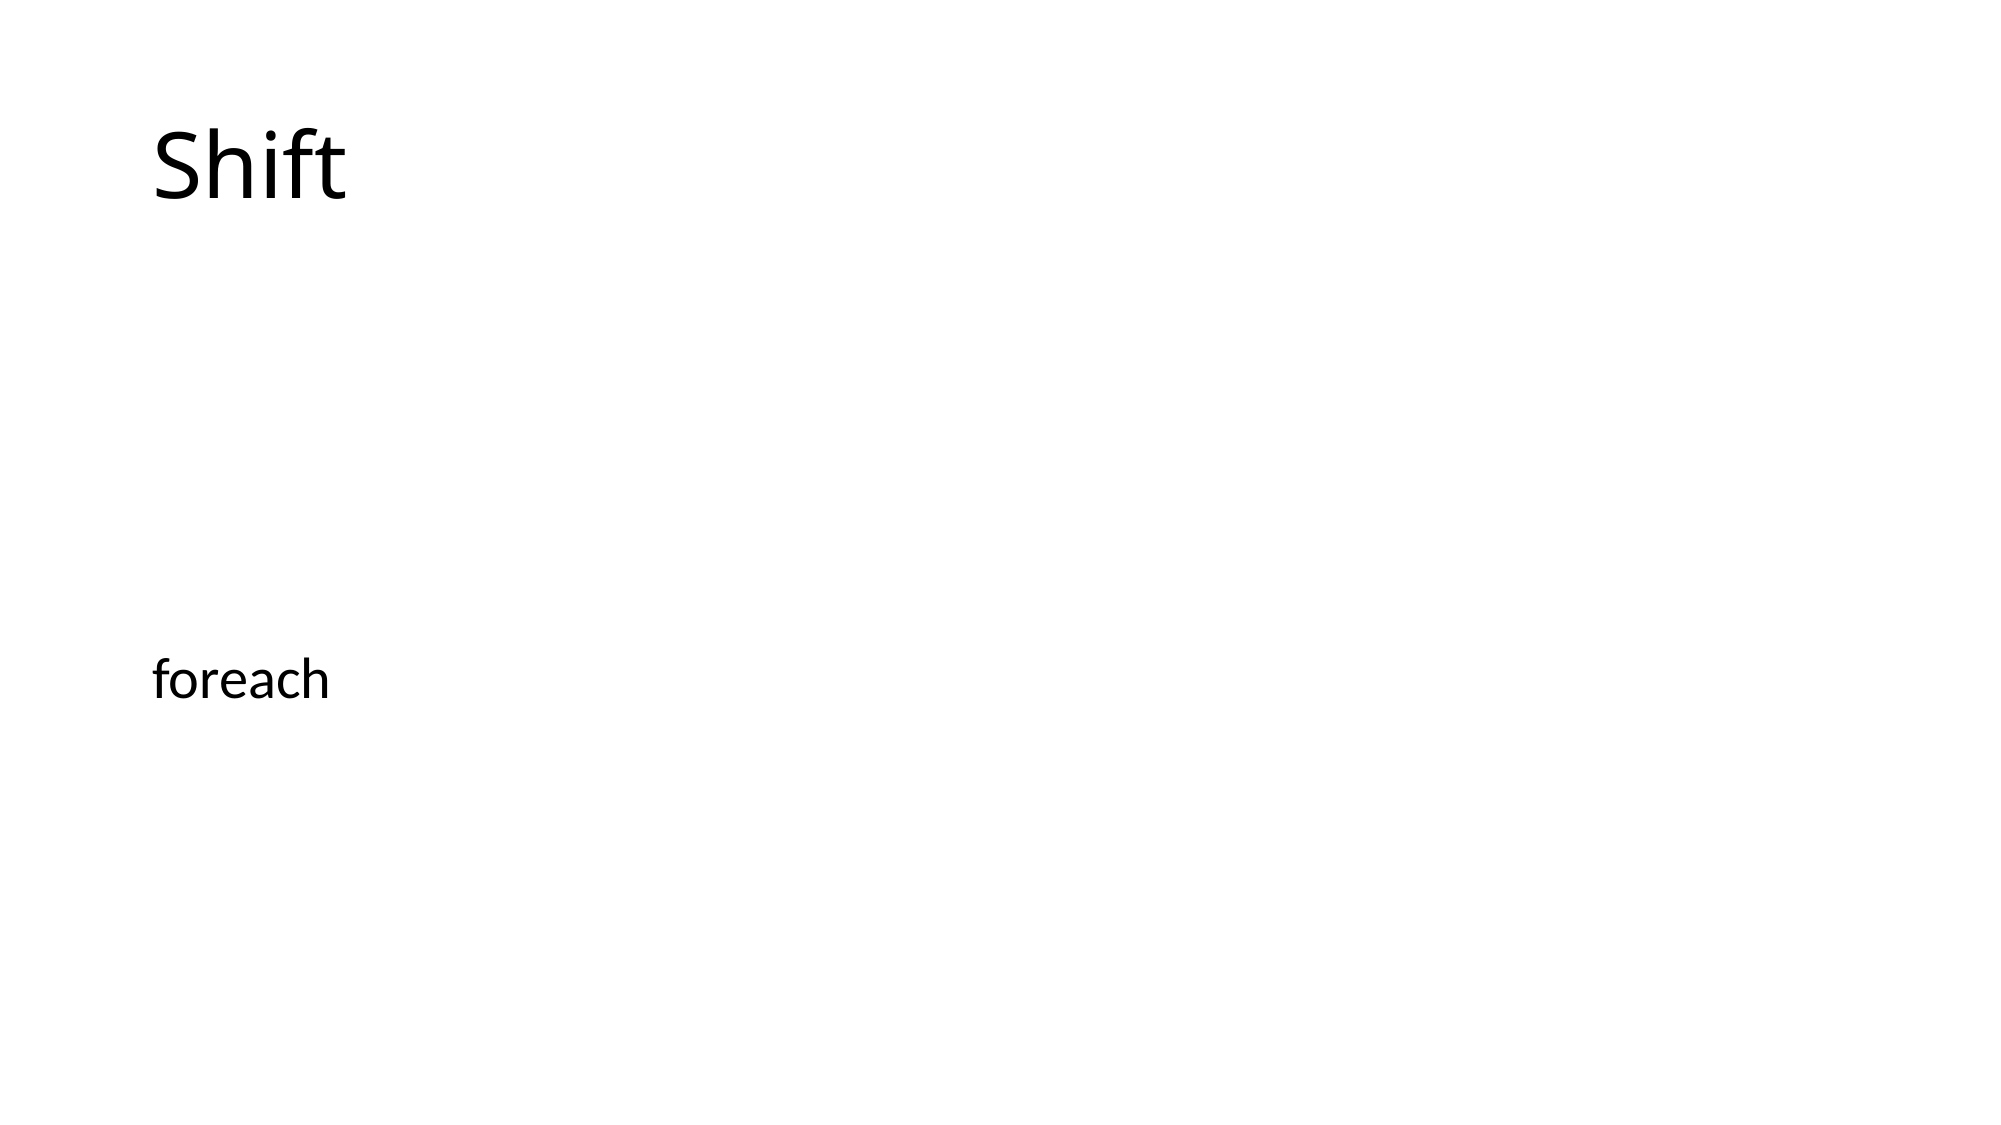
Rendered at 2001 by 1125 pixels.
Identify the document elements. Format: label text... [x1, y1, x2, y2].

title Shift [137, 59, 1863, 278]
